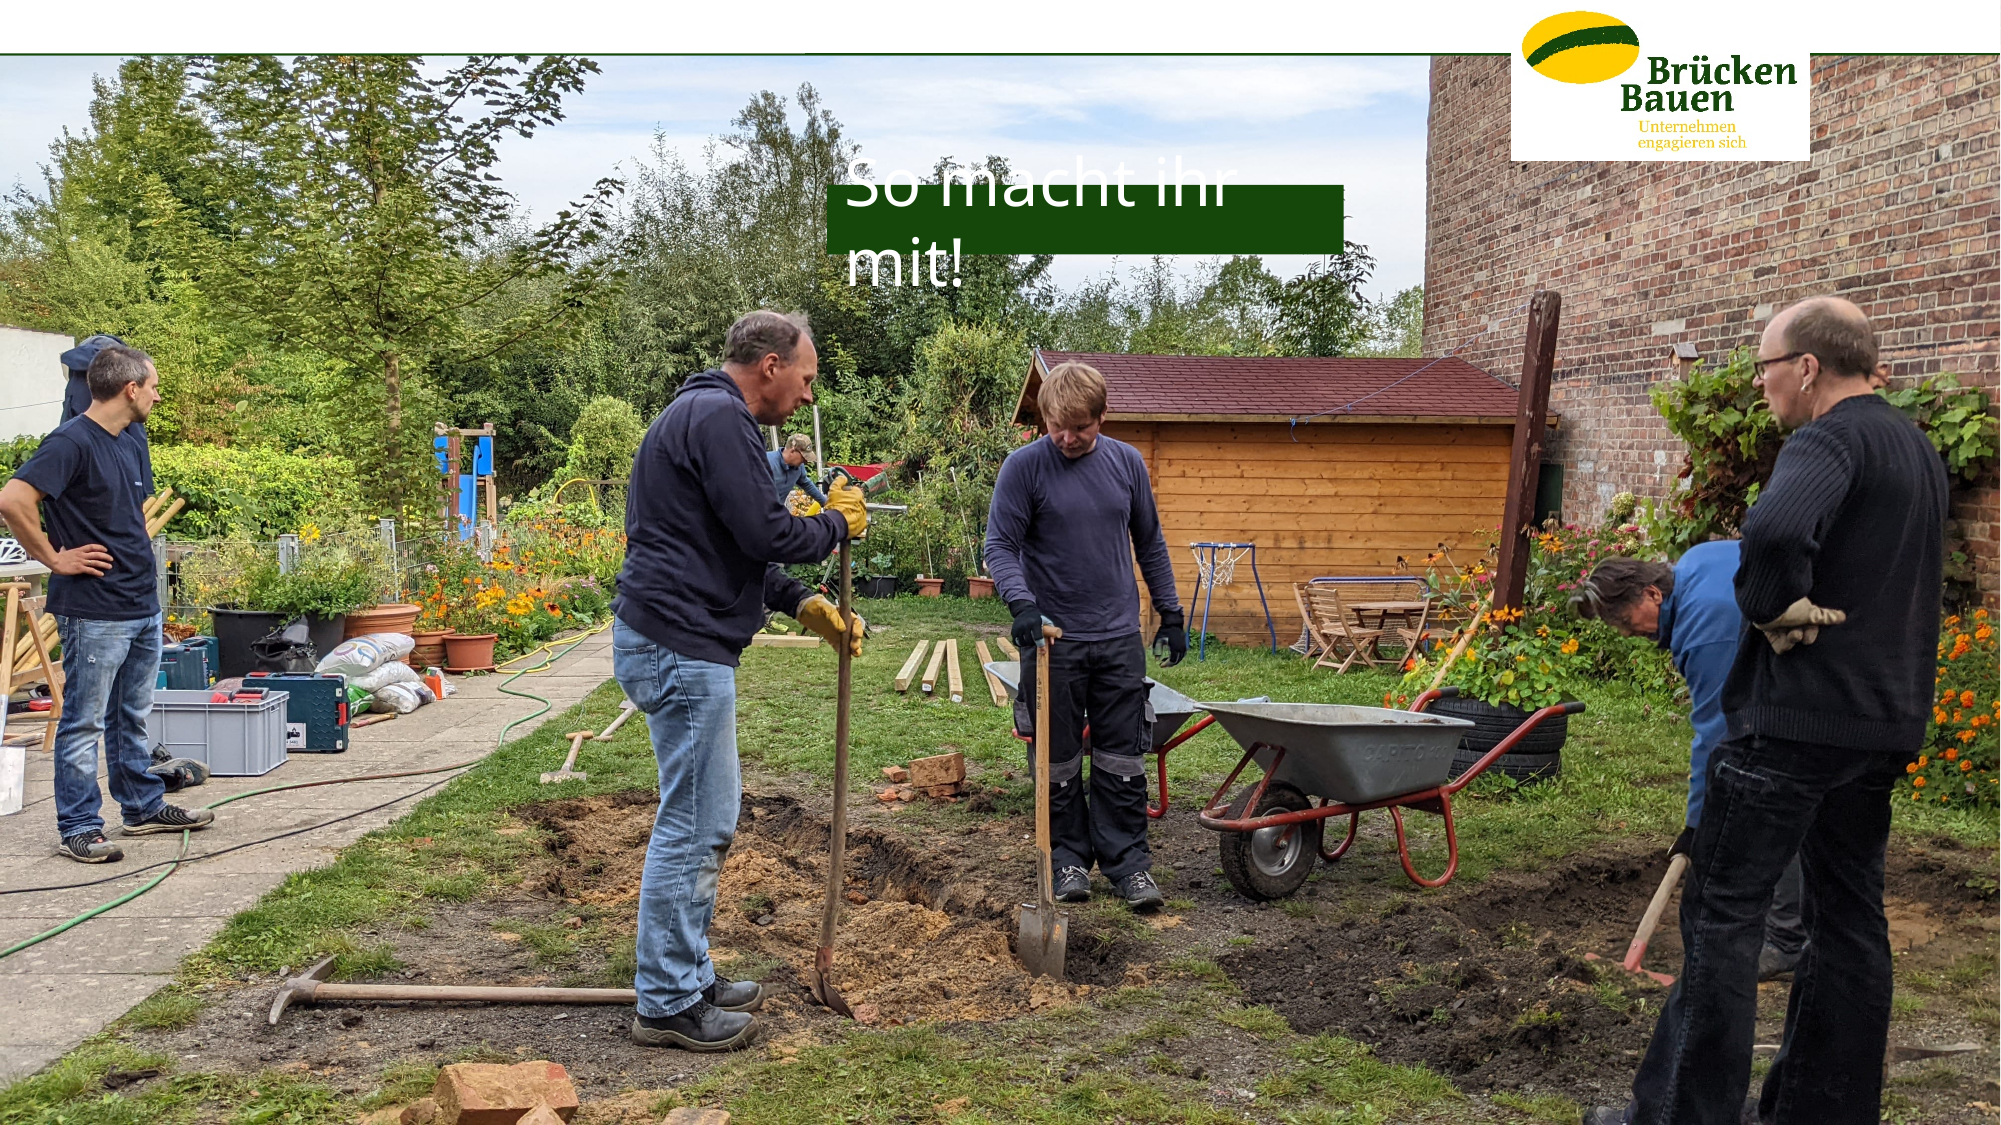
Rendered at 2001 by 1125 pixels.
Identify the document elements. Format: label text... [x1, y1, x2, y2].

text_box So macht ihr mit! [827, 184, 1344, 255]
picture [0, 0, 2001, 1125]
